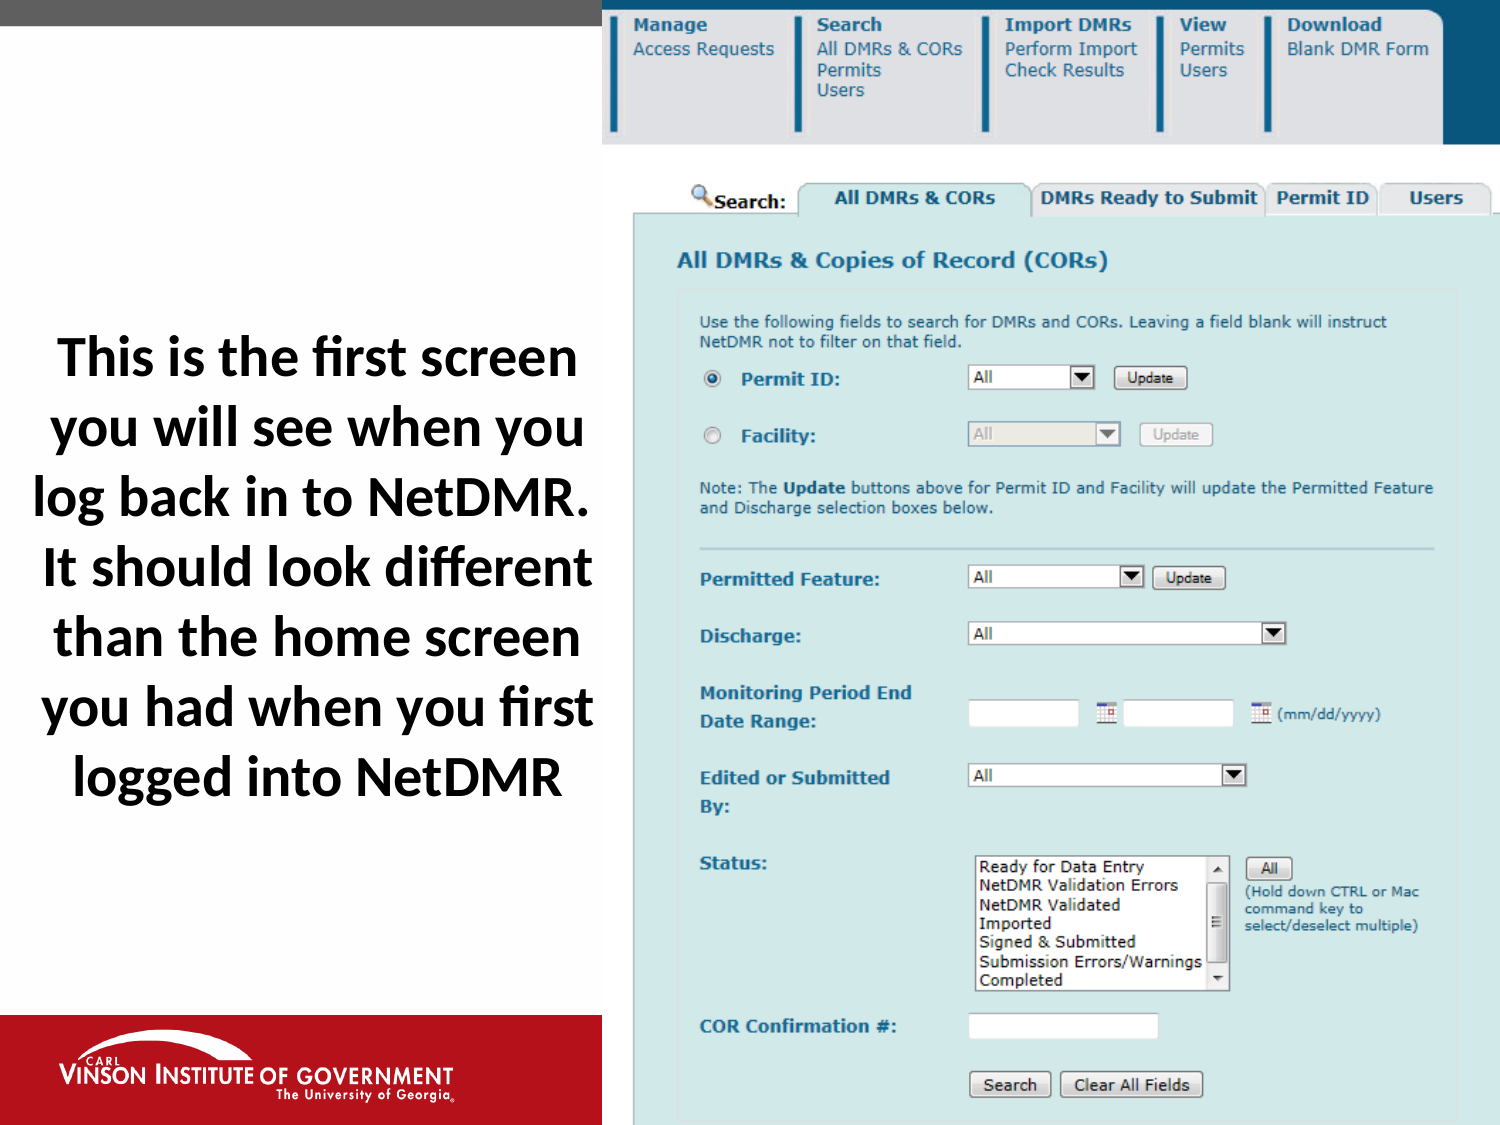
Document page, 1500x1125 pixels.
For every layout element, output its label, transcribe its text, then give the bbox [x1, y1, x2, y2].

picture [0, 0, 1500, 1125]
text_box This is the first screen you will see when you log back in to NetDMR. It should look different than the home screen you had when you first logged into NetDMR [0, 310, 597, 816]
